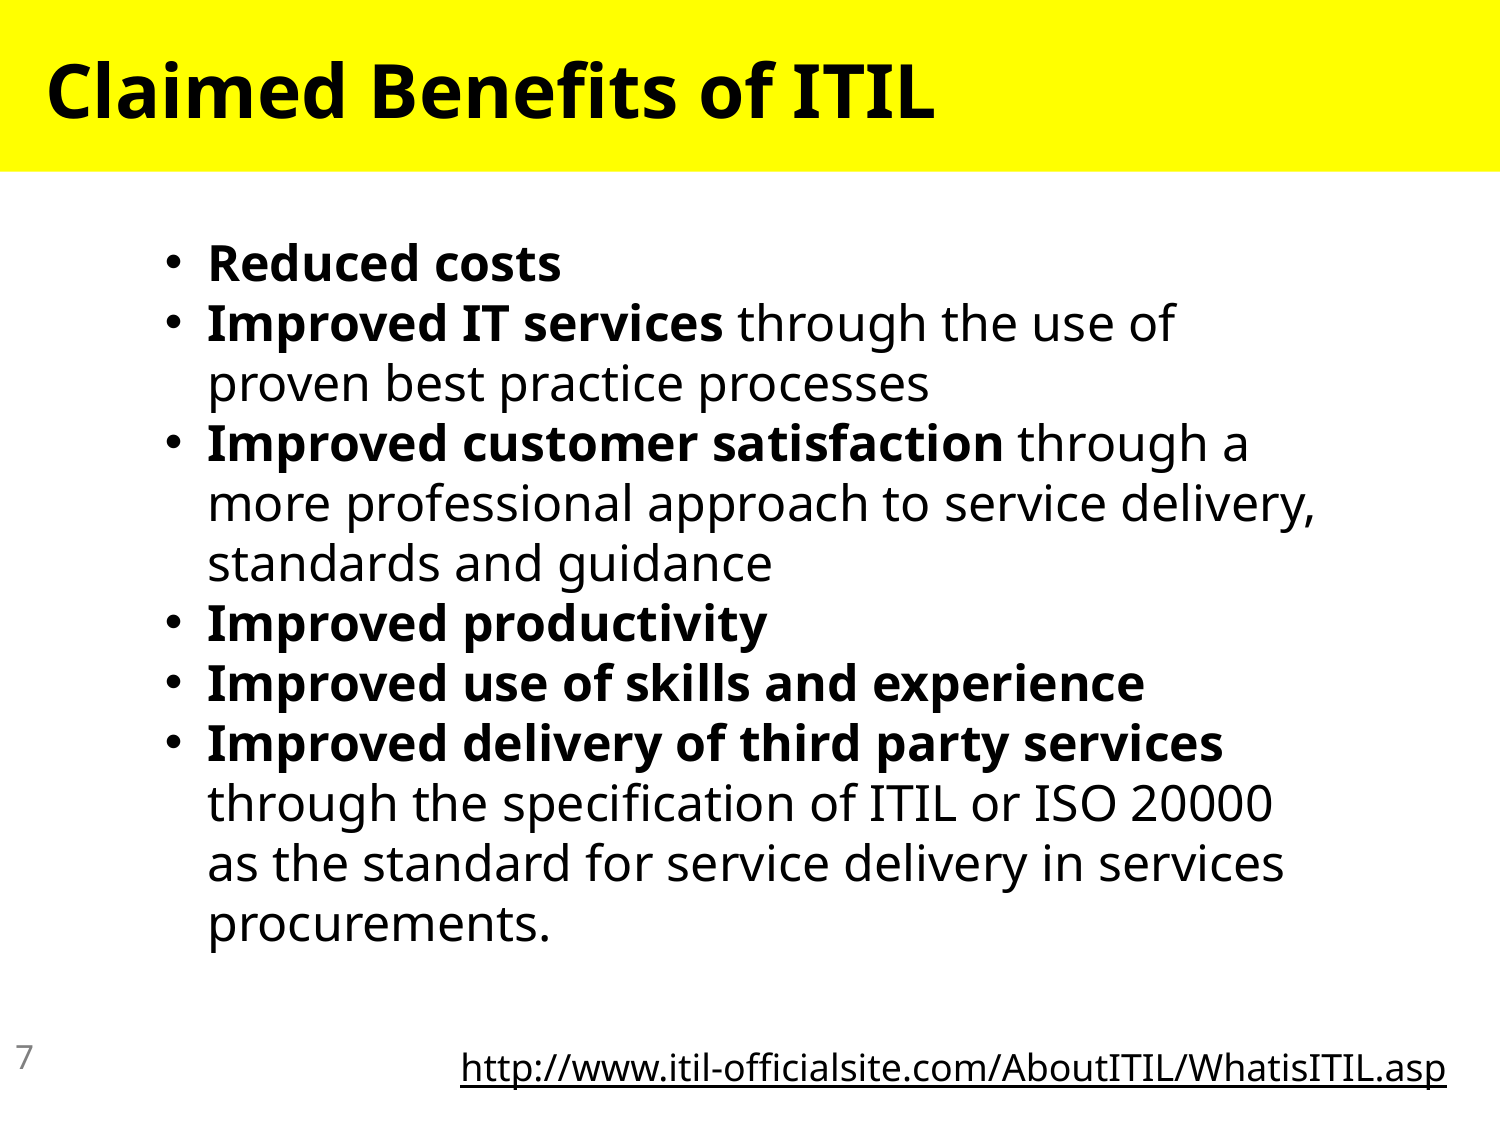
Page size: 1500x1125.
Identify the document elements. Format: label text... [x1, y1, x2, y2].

title Claimed Benefits of ITIL [0, 15, 1500, 163]
text_box Reduced costs Improved IT services through the use of proven best practice processes Improved customer satisfaction through a more professional approach to service delivery, standards and guidance Improved productivity Improved use of skills and experience Improved delivery of third party services through the specification of ITIL or ISO 20000 as the standard for service delivery in services procurements. [76, 223, 1348, 1019]
text_box http://www.itil-officialsite.com/AboutITIL/WhatisITIL.asp [280, 1036, 1472, 1103]
slide_number 7 [0, 1028, 98, 1097]
